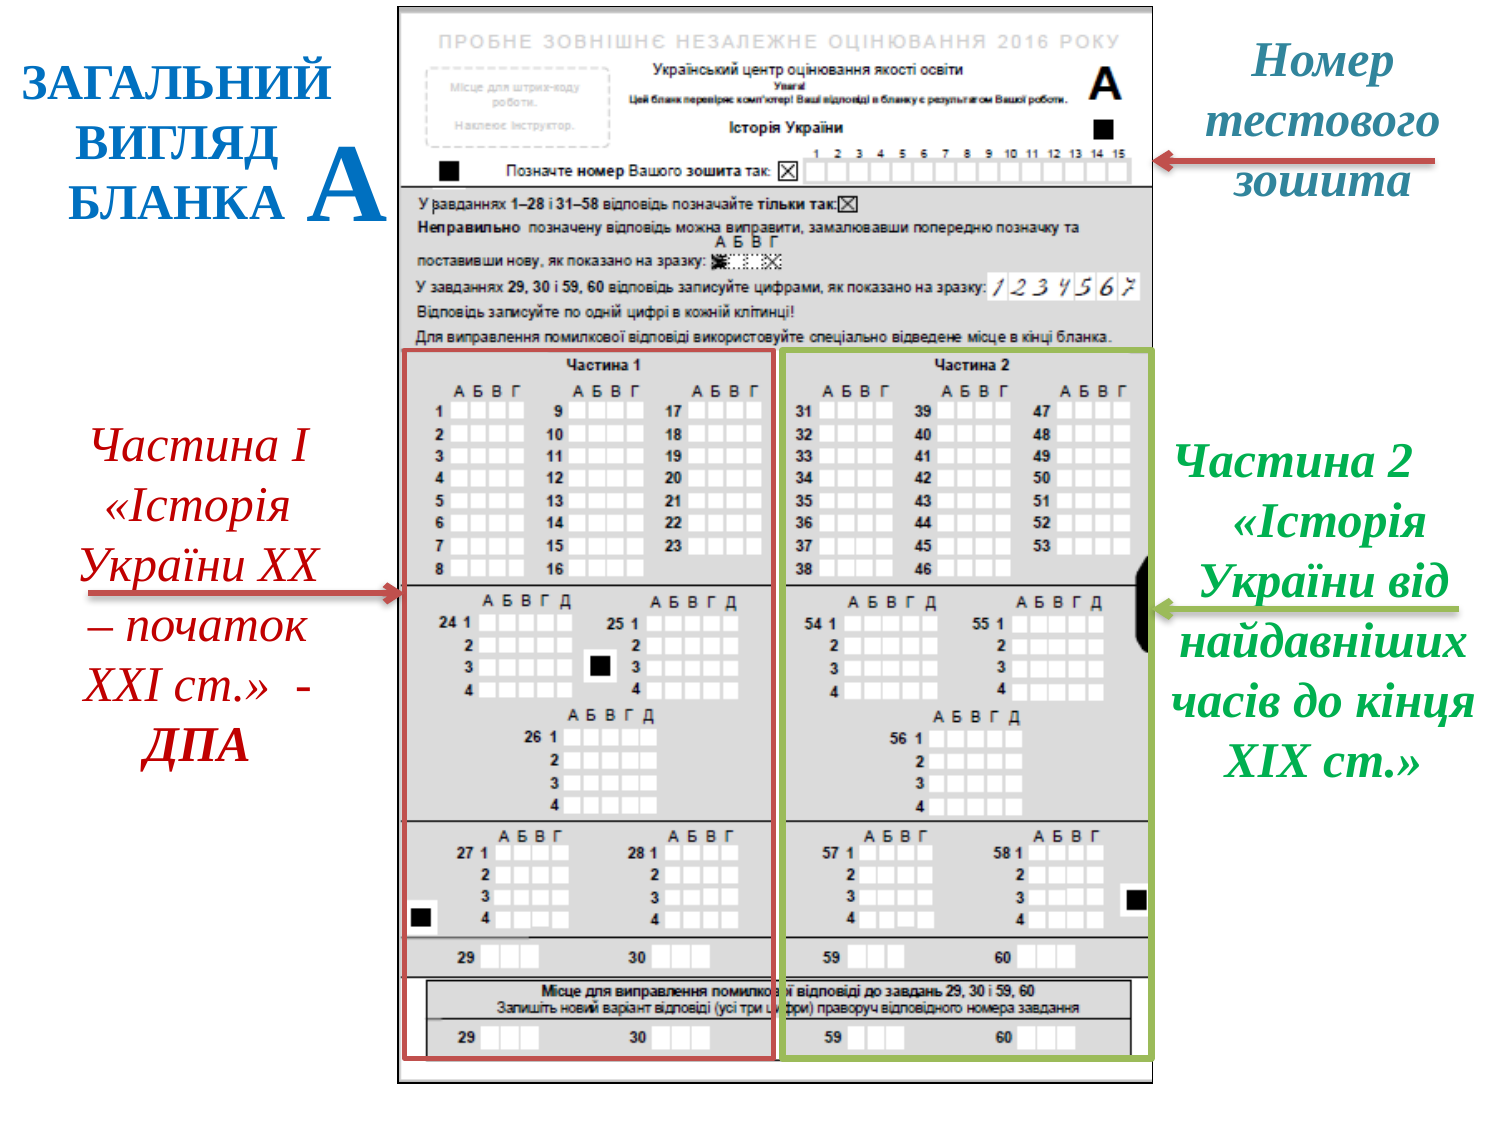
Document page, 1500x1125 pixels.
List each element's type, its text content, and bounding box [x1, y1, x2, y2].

text_box Частина 2 «Історія України від найдавніших часів до кінця ХІХ ст.» [1155, 419, 1496, 795]
text_box Частина І «Історія України ХХ – початок ХХІ ст.» - ДПА [50, 403, 346, 779]
text_box ЗАГАЛЬНИЙ ВИГЛЯД БЛАНКА [5, 42, 349, 238]
text_box А [292, 101, 393, 252]
text_box Номер тестового зошита [1175, 19, 1471, 214]
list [398, 6, 1152, 1083]
